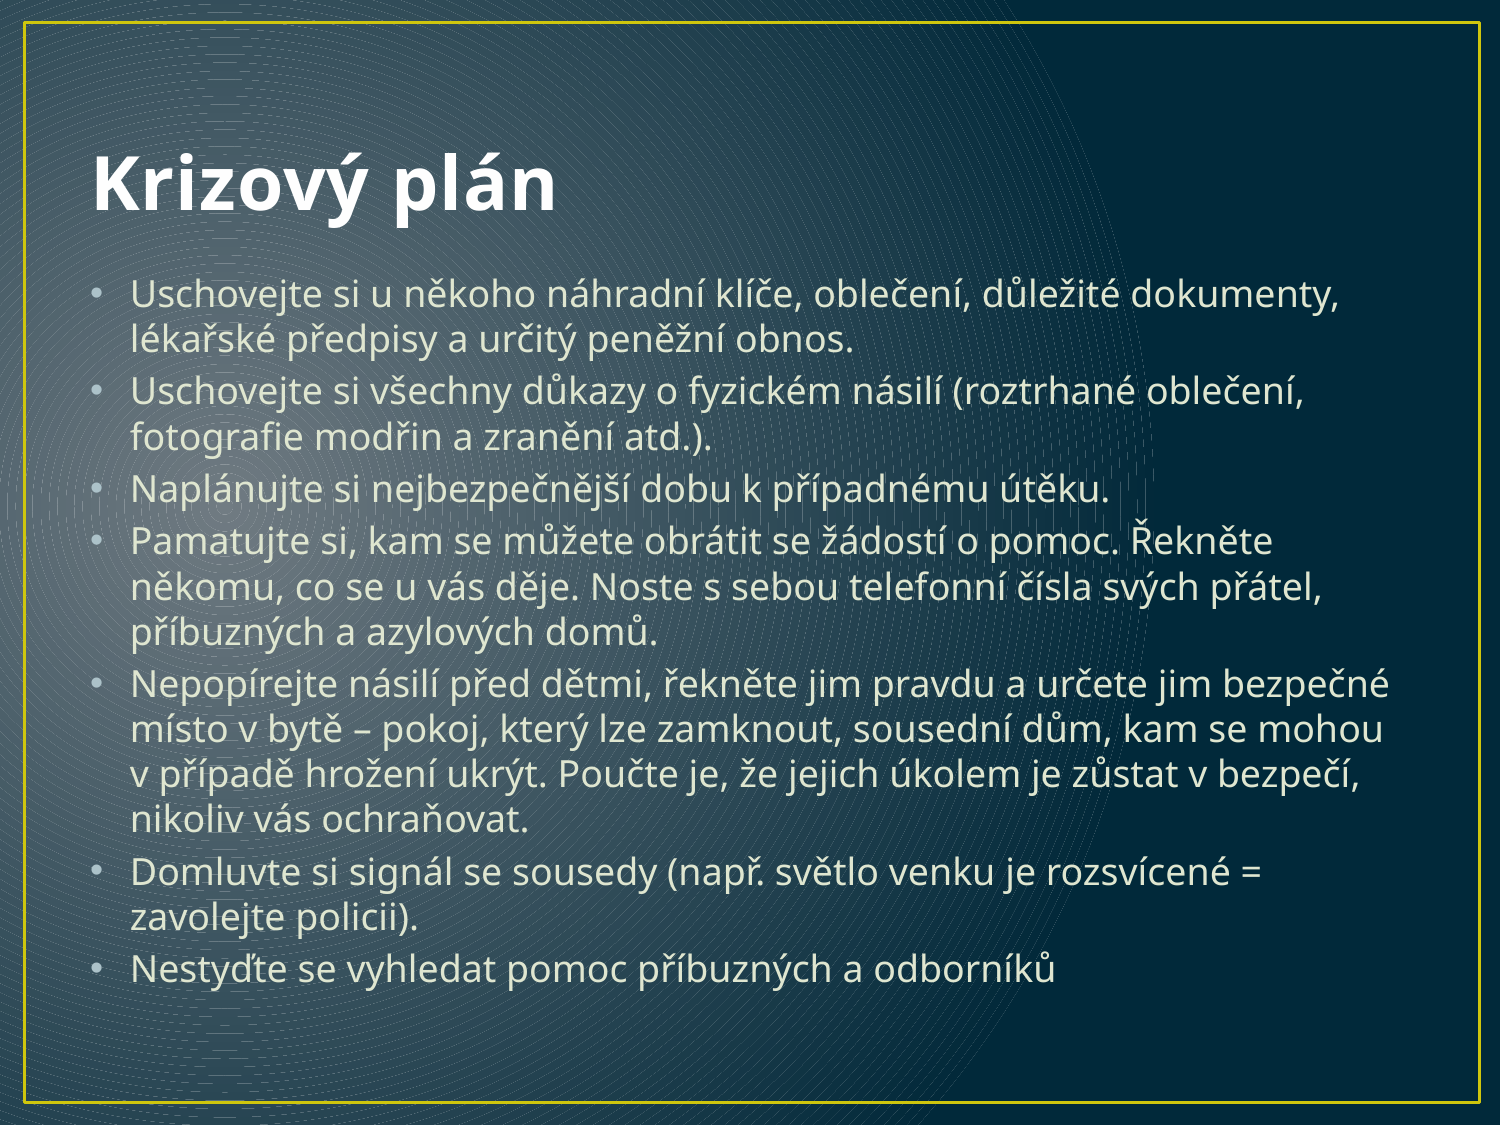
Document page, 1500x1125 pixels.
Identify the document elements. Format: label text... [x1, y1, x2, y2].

title Krizový plán [75, 45, 1425, 233]
list Uschovejte si u někoho náhradní klíče, oblečení, důležité dokumenty, lékařské předpisy a určitý peněžní obnos. Uschovejte si všechny důkazy o fyzickém násilí (roztrhané oblečení, fotografie modřin a zranění atd.). Naplánujte si nejbezpečnější dobu k případnému útěku. Pamatujte si, kam se můžete obrátit se žádostí o pomoc. Řekněte někomu, co se u vás děje. Noste s sebou telefonní čísla svých přátel, příbuzných a azylových domů. Nepopírejte násilí před dětmi, řekněte jim pravdu a určete jim bezpečné místo v bytě – pokoj, který lze zamknout, sousední dům, kam se mohou v případě hrožení ukrýt. Poučte je, že jejich úkolem je zůstat v bezpečí, nikoliv vás ochraňovat. Domluvte si signál se sousedy (např. světlo venku je rozsvícené = zavolejte policii). Nestyďte se vyhledat pomoc příbuzných a odborníků [75, 262, 1425, 1005]
